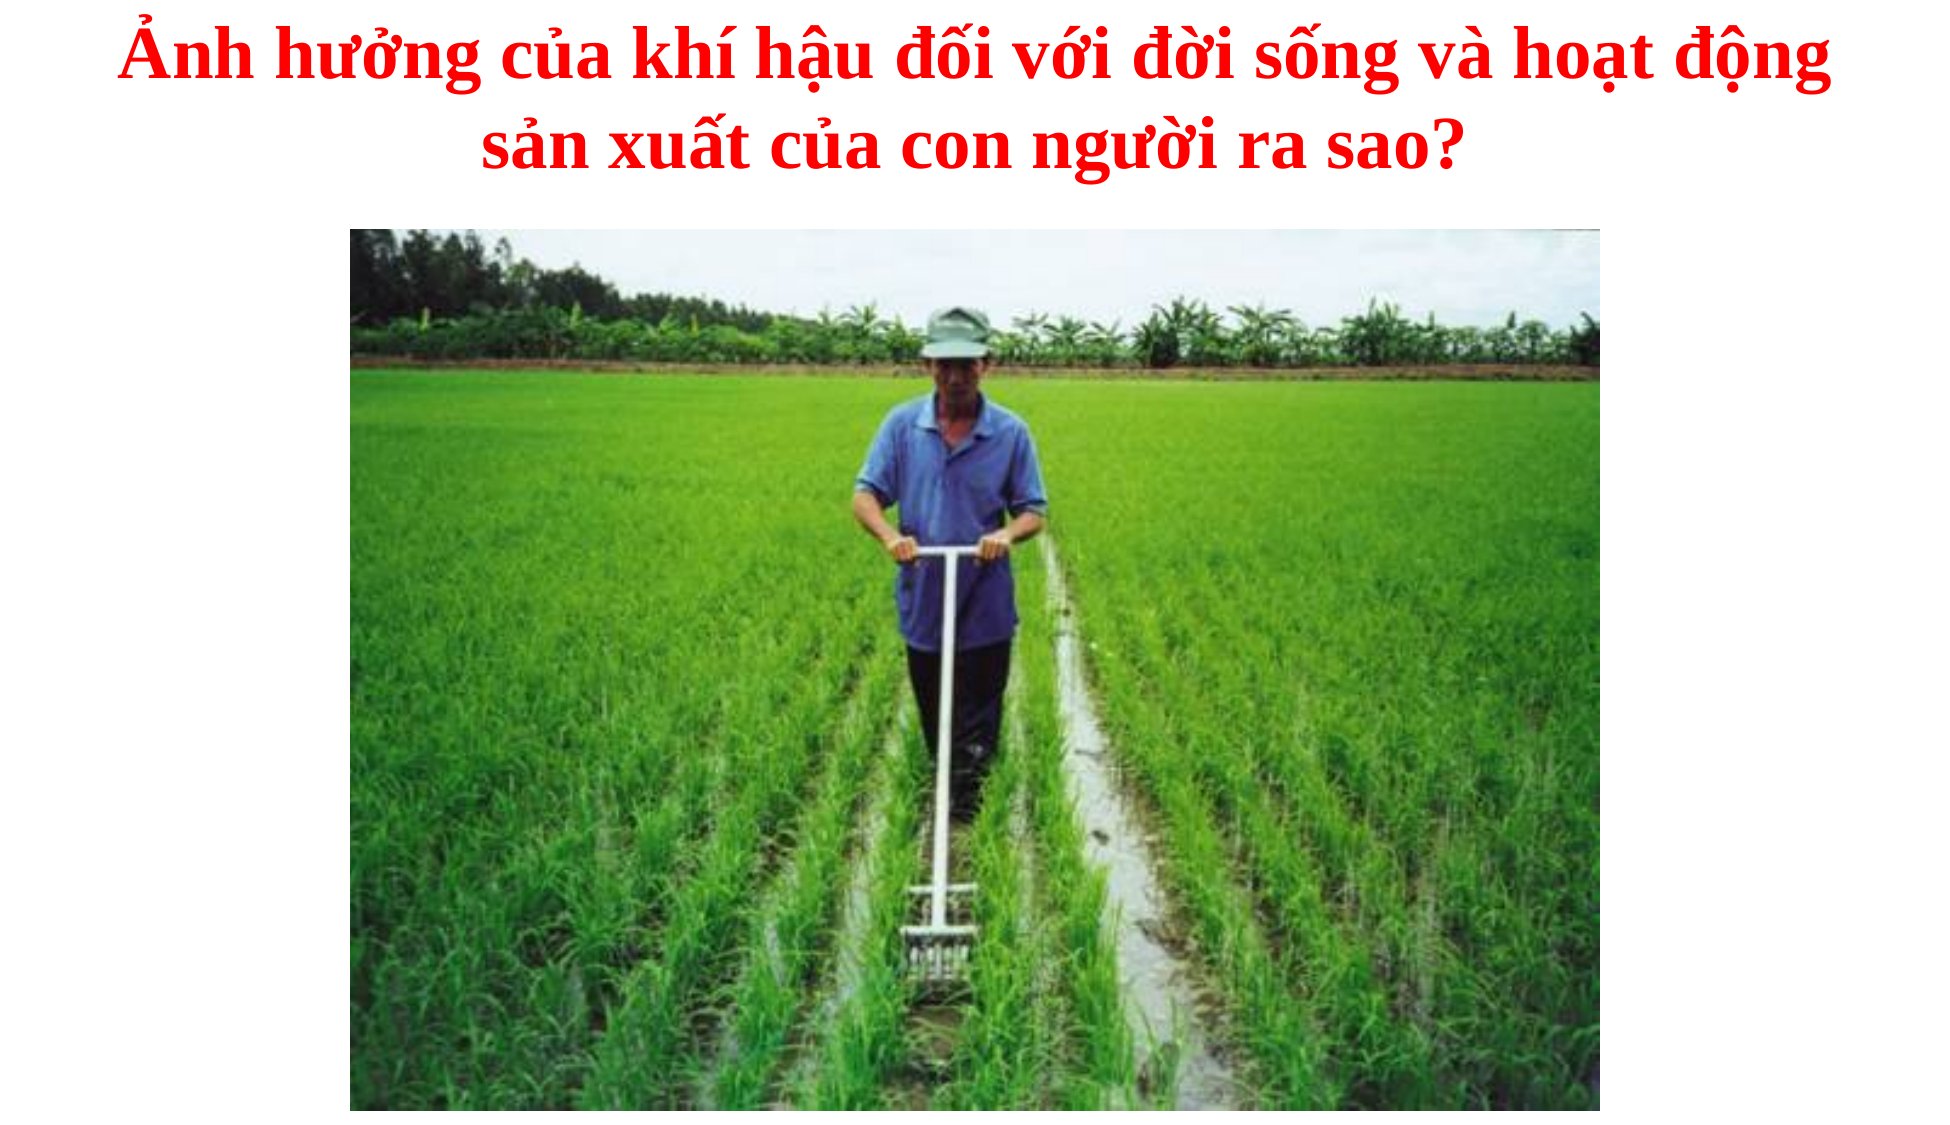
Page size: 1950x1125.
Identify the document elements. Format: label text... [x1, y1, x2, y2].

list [349, 229, 1601, 1111]
title Ảnh hưởng của khí hậu đối với đời sống và hoạt động sản xuất của con người ra sao? [97, 45, 1853, 233]
